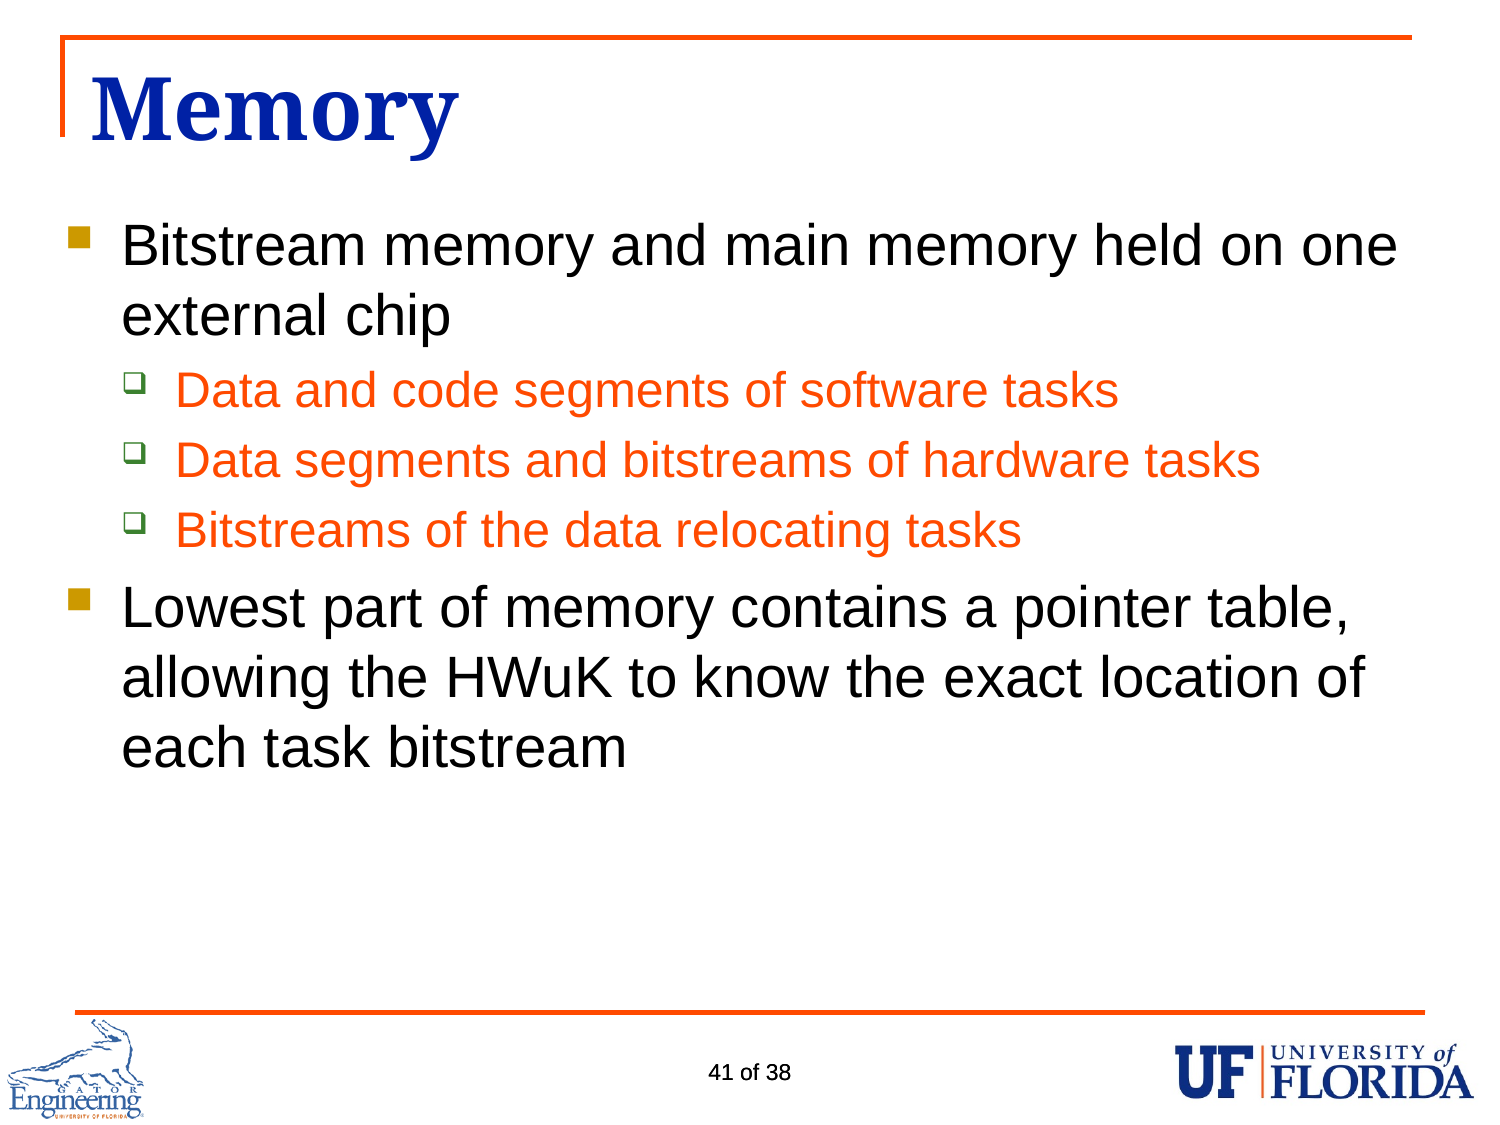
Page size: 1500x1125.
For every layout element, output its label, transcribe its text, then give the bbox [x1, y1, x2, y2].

list Bitstream memory and main memory held on one external chip Data and code segments of software tasks Data segments and bitstreams of hardware tasks Bitstreams of the data relocating tasks Lowest part of memory contains a pointer table, allowing the HWuK to know the exact location of each task bitstream [49, 199, 1451, 1006]
title Memory [74, 45, 1426, 199]
picture [1149, 1017, 1500, 1125]
picture [5, 1017, 145, 1120]
